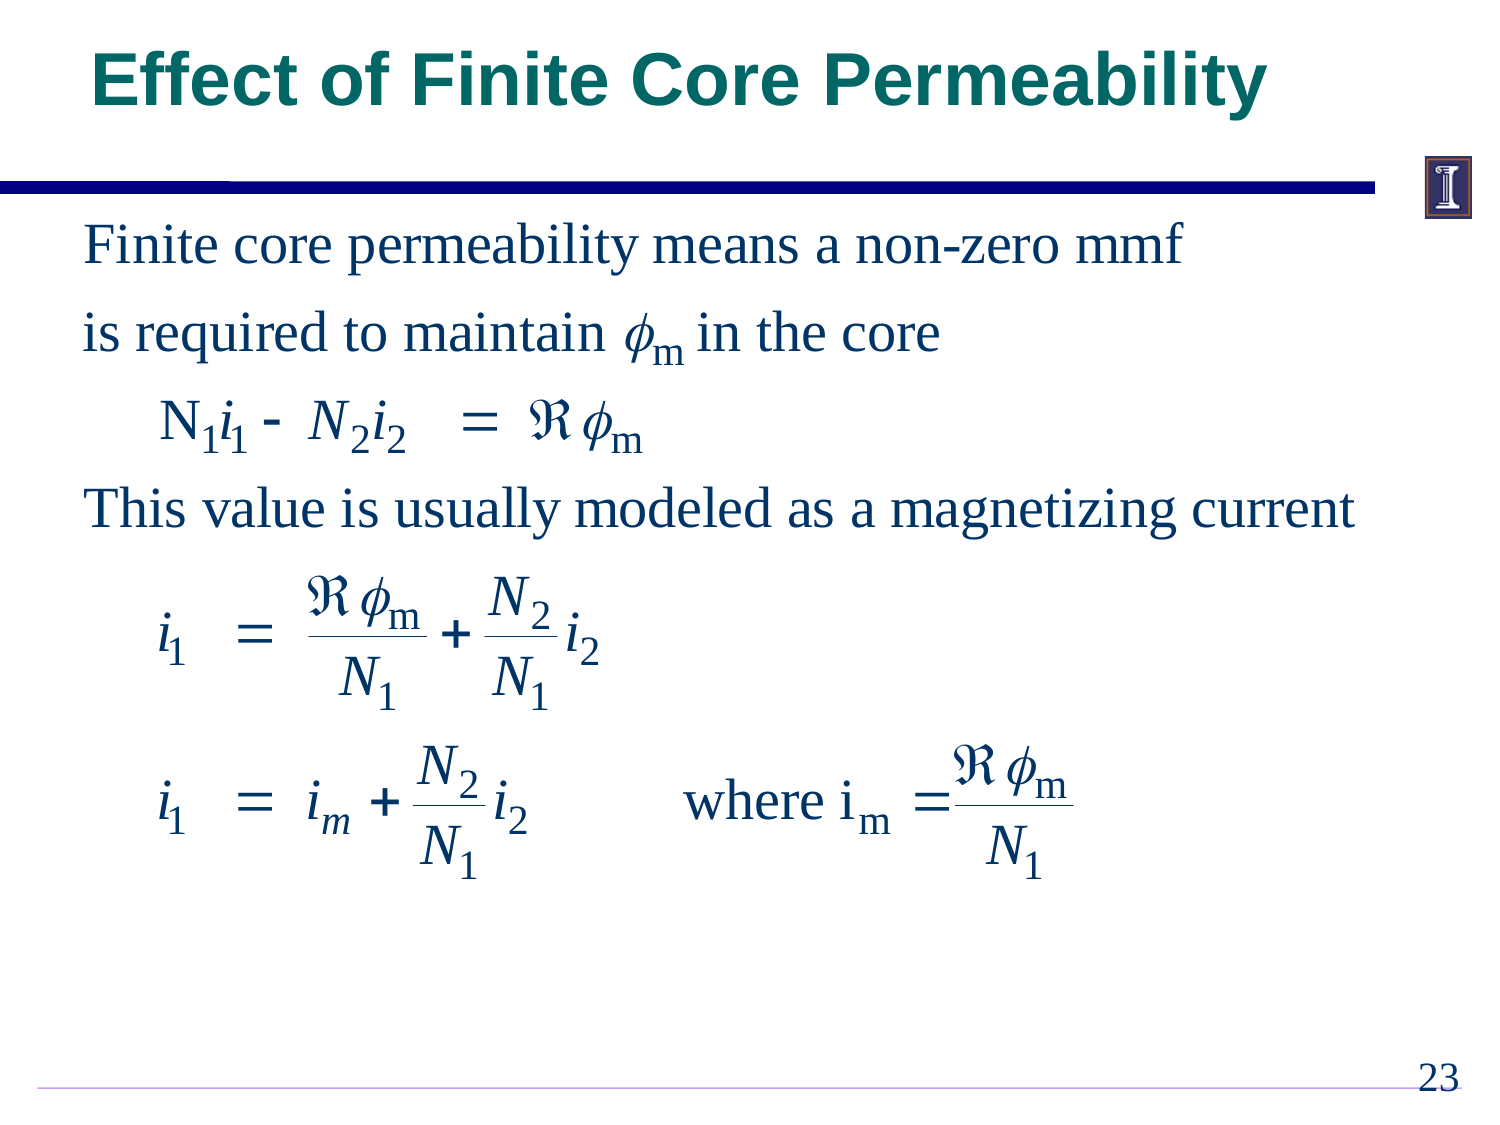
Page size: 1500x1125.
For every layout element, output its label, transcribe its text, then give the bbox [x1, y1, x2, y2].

slide_number 22 [1162, 1037, 1476, 1113]
picture [1424, 156, 1472, 219]
title Effect of Finite Core Permeability [74, 12, 1388, 151]
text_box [74, 217, 1361, 885]
